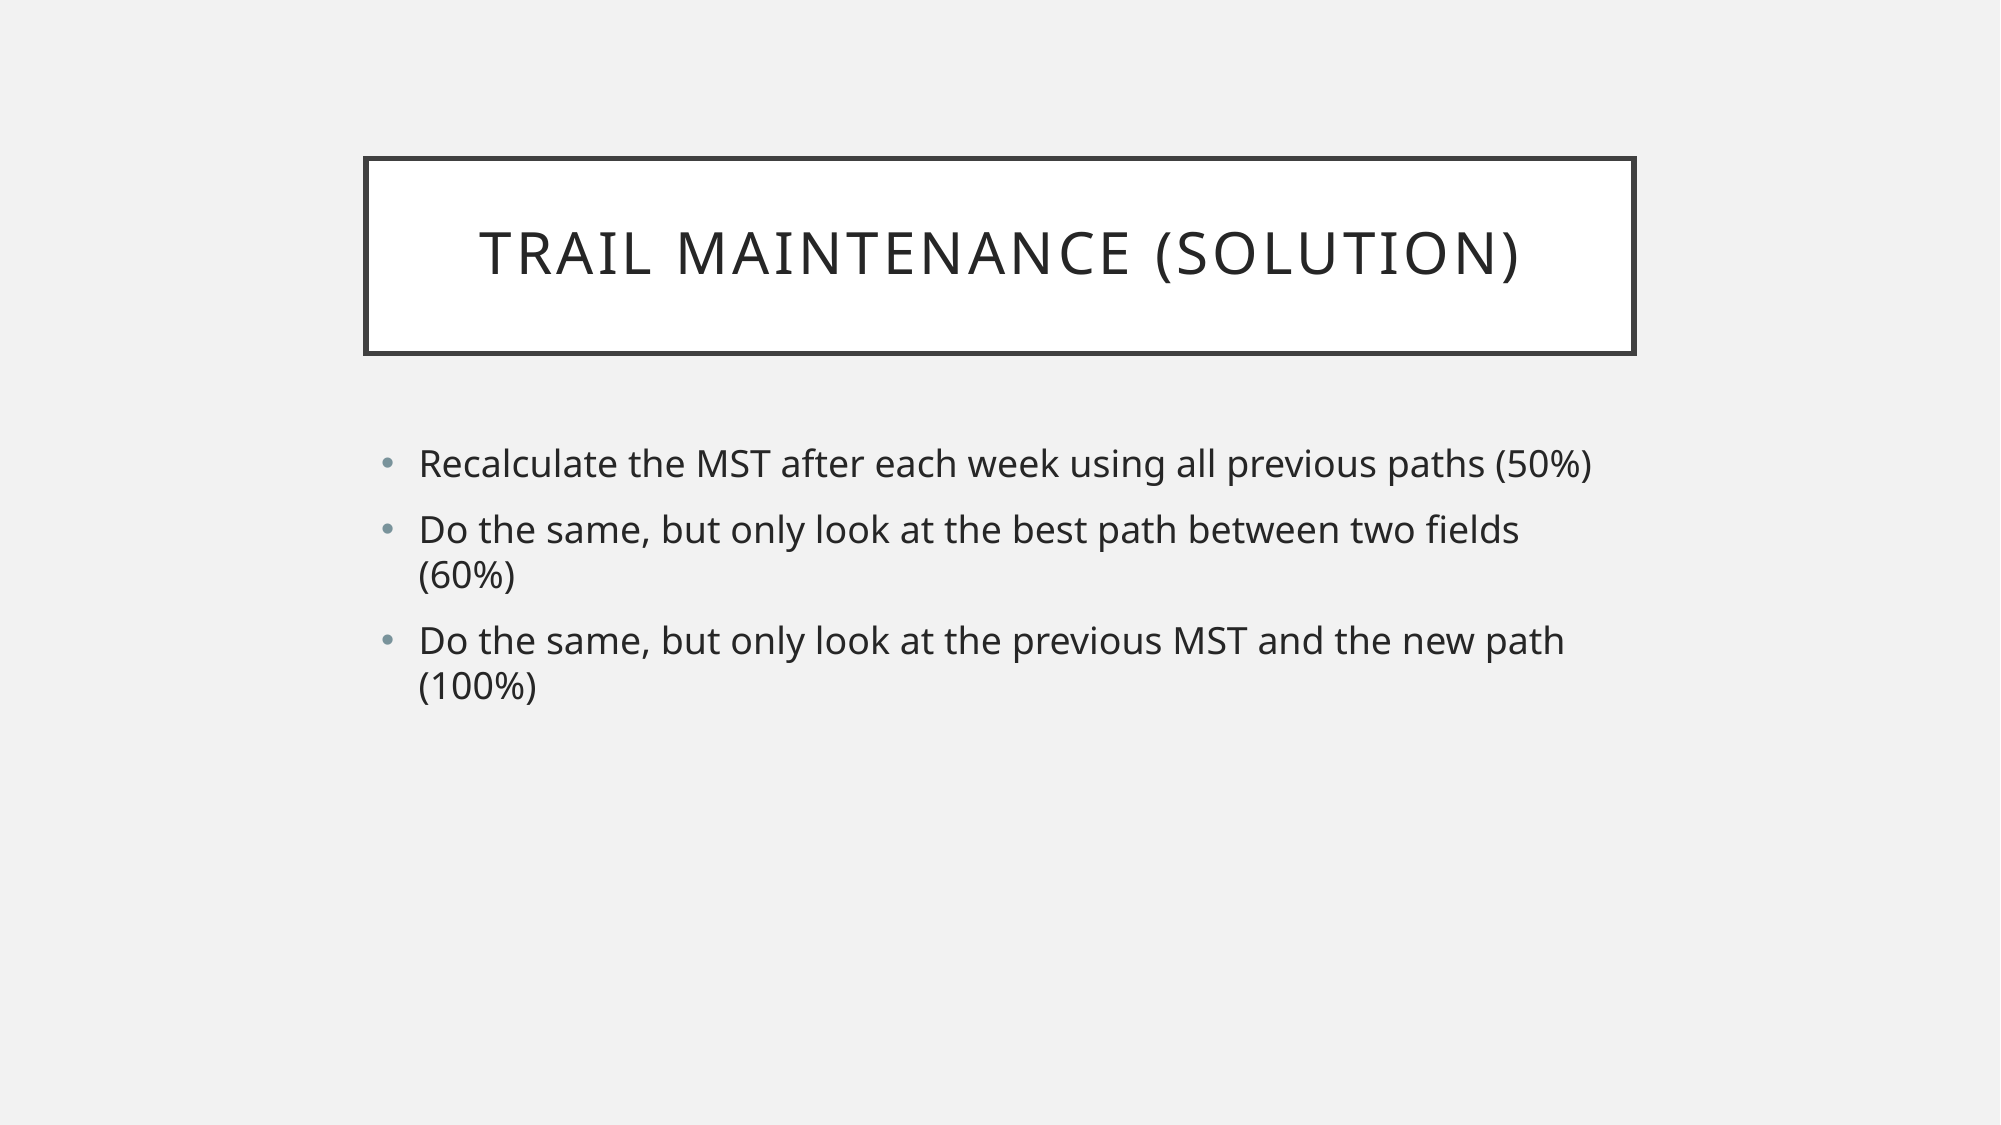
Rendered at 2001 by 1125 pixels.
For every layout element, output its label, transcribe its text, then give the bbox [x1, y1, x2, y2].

title Trail Maintenance (Solution) [363, 156, 1637, 356]
list Recalculate the MST after each week using all previous paths (50%) Do the same, but only look at the best path between two fields (60%) Do the same, but only look at the previous MST and the new path (100%) [366, 432, 1634, 942]
